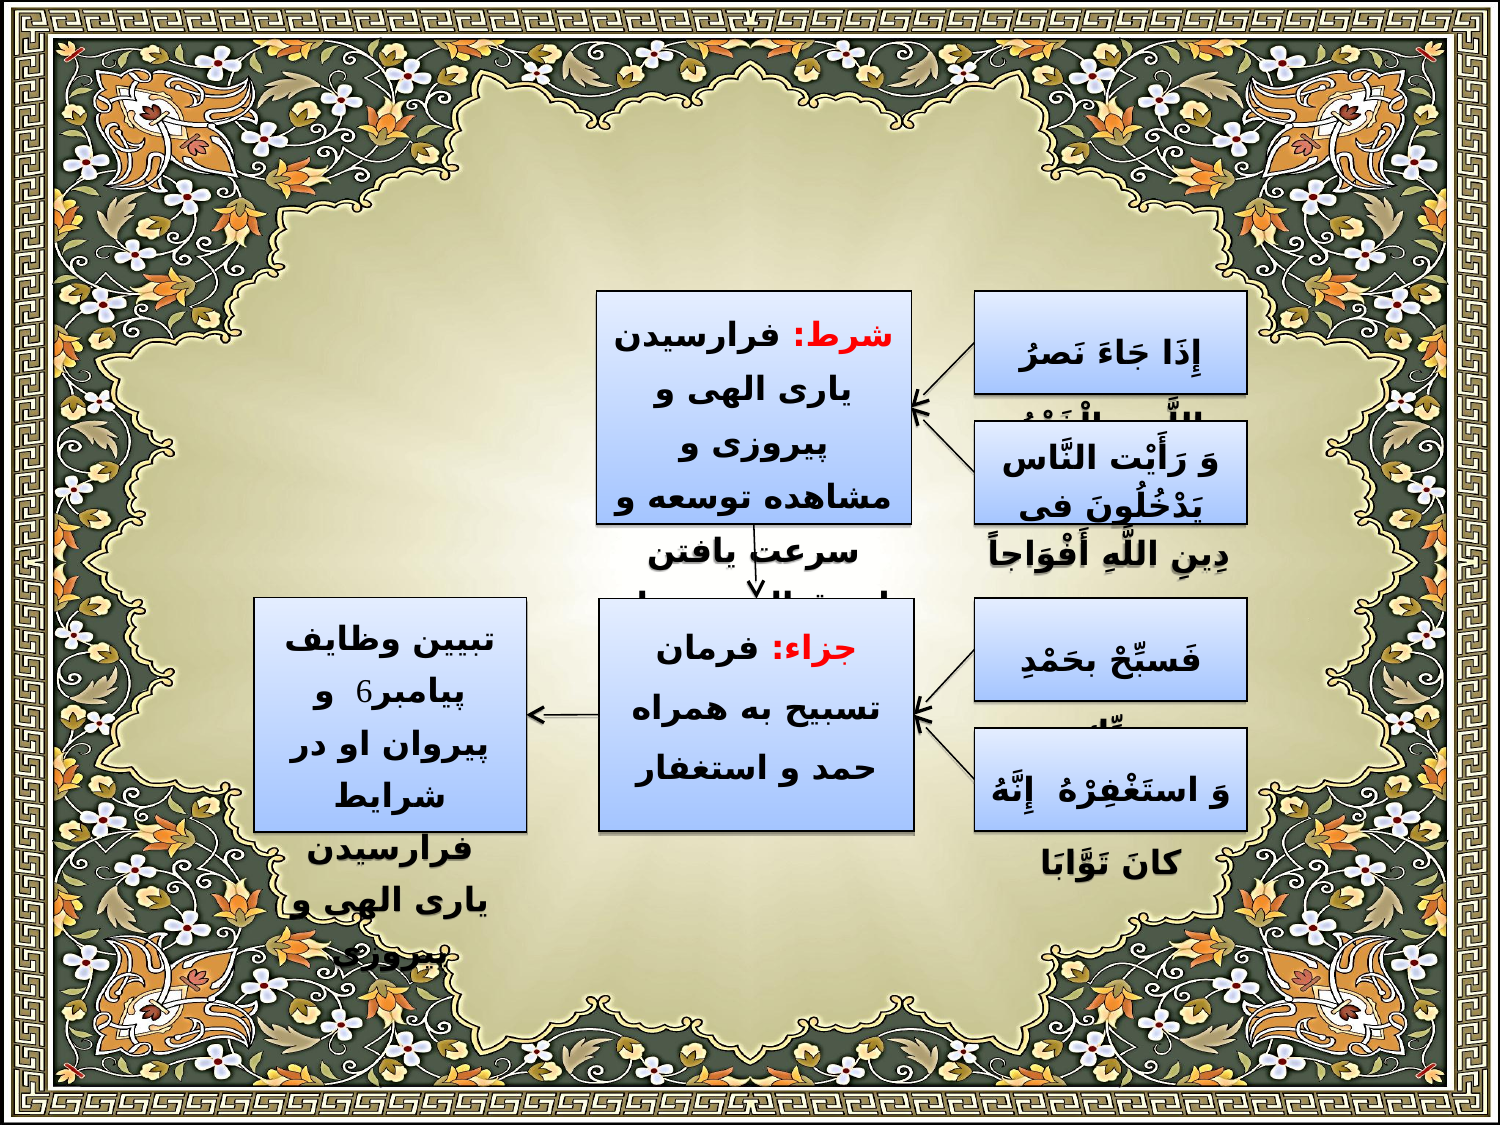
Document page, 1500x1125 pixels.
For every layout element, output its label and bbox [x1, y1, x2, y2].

picture [0, 0, 1500, 1125]
text_box [911, 407, 975, 473]
text_box [913, 714, 975, 780]
text_box [911, 342, 975, 407]
text_box [913, 649, 975, 714]
text_box [753, 523, 757, 599]
